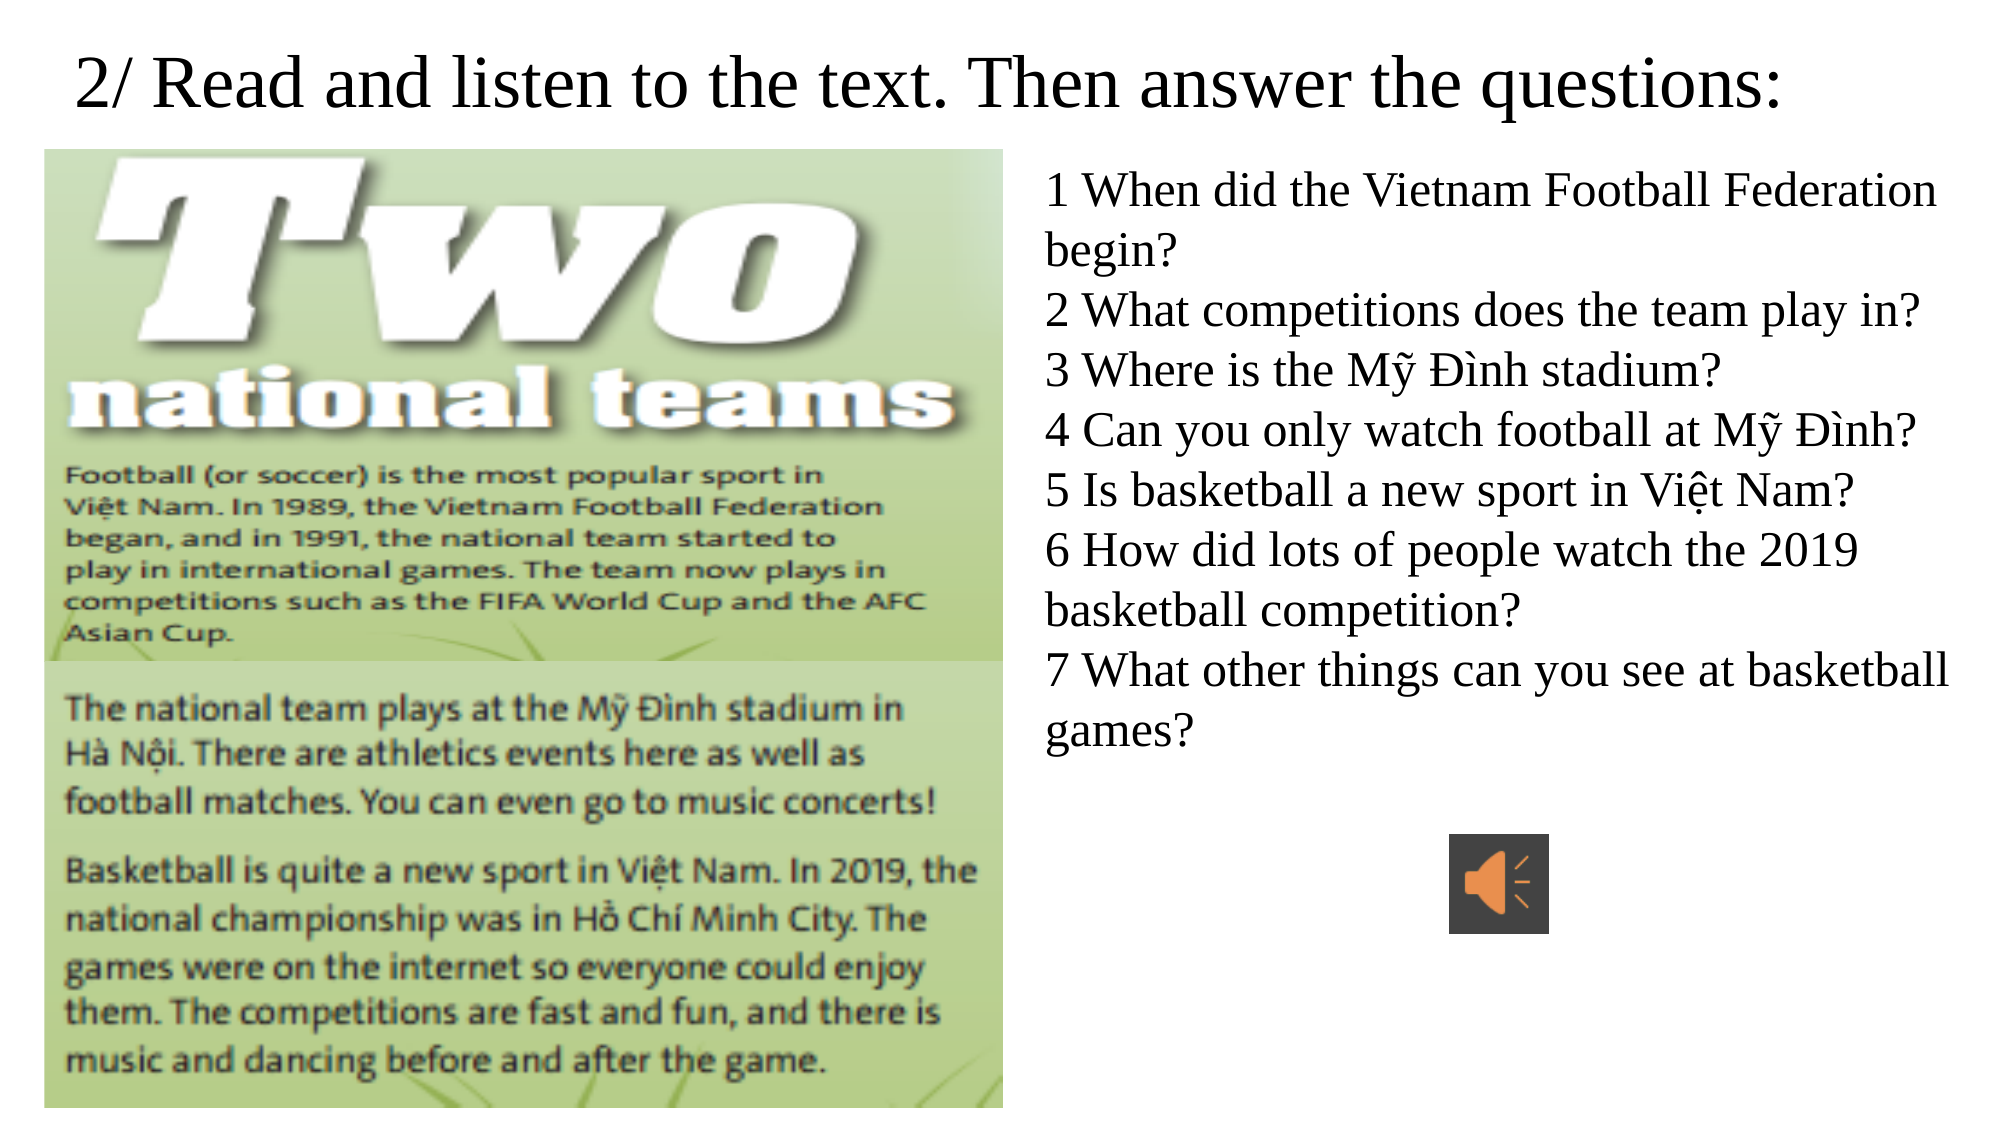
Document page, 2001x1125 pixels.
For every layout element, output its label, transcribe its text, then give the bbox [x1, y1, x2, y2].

title 2/ Read and listen to the text. Then answer the questions: [59, 35, 1941, 149]
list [44, 661, 1003, 1108]
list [44, 149, 1003, 661]
picture [1448, 833, 1550, 936]
text_box 1 When did the Vietnam Football Federation begin? 2 What competitions does the team play in? 3 Where is the Mỹ Đình stadium? 4 Can you only watch football at Mỹ Đình? 5 Is basketball a new sport in Việt Nam? 6 How did lots of people watch the 2019 basketball competition? 7 What other things can you see at basketball games? [1030, 148, 1968, 764]
